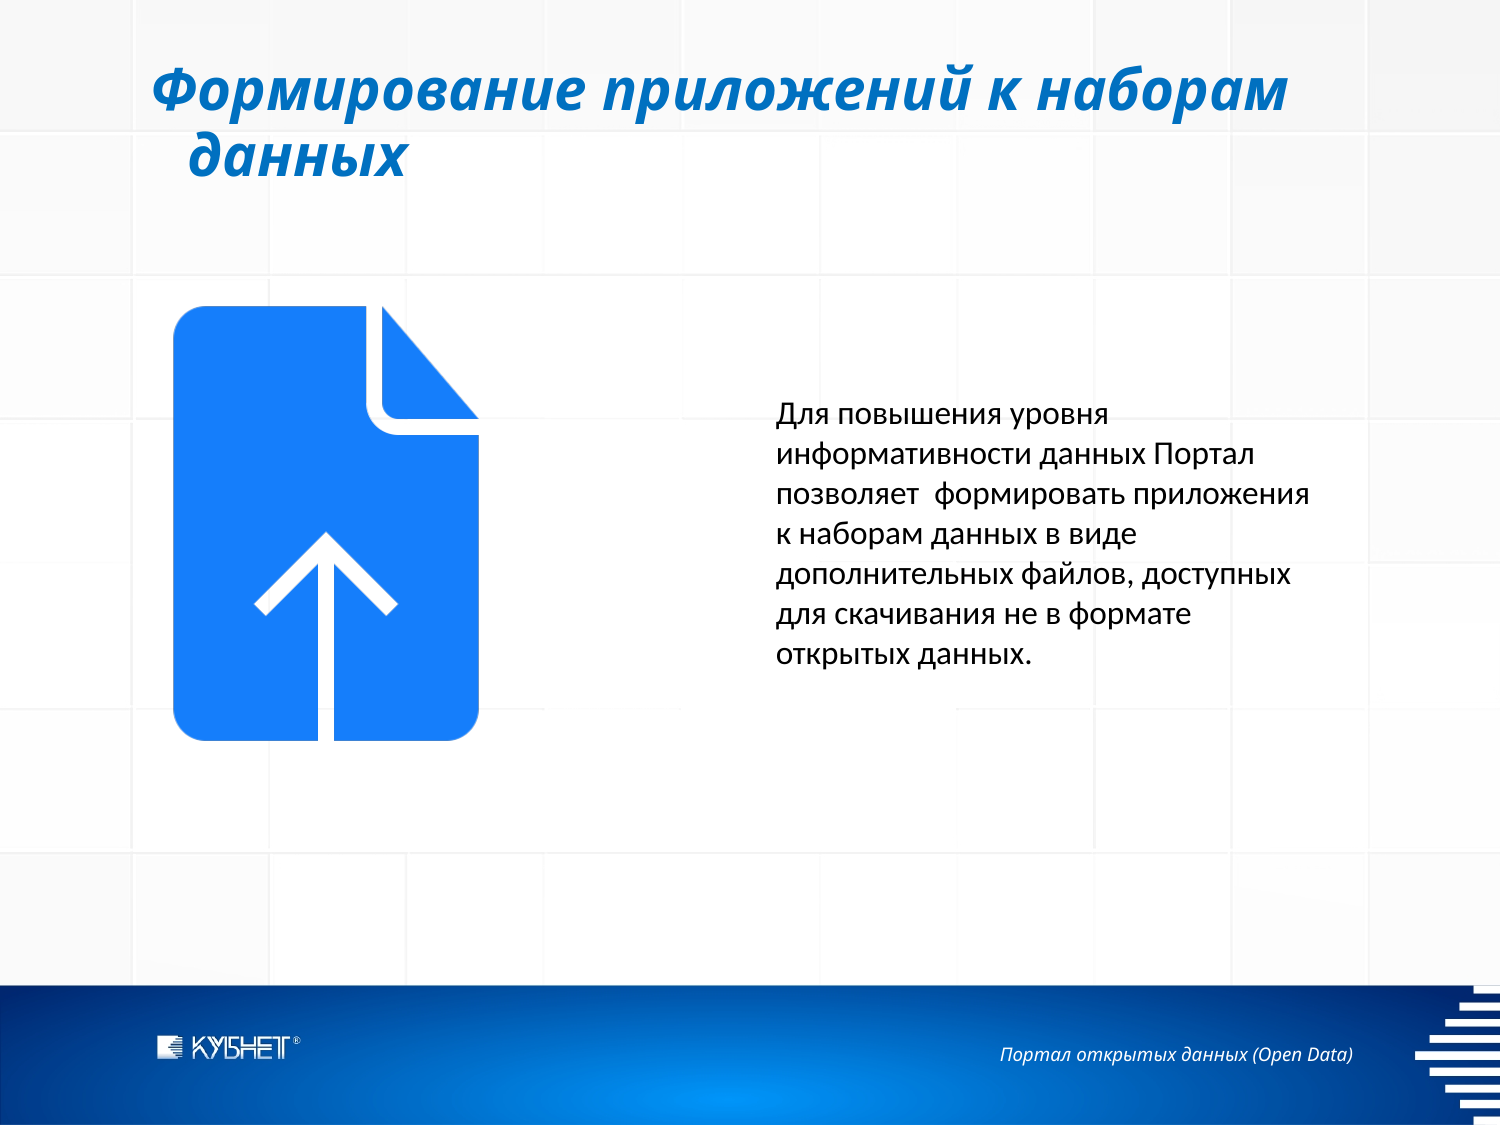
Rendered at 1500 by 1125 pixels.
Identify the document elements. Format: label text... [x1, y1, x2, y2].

list Формирование приложений к наборам данных [135, 0, 1449, 449]
picture [0, 0, 1500, 1125]
text_box Для повышения уровня информативности данных Портал позволяет формировать приложения к наборам данных в виде дополнительных файлов, доступных для скачивания не в формате открытых данных. [761, 383, 1337, 679]
